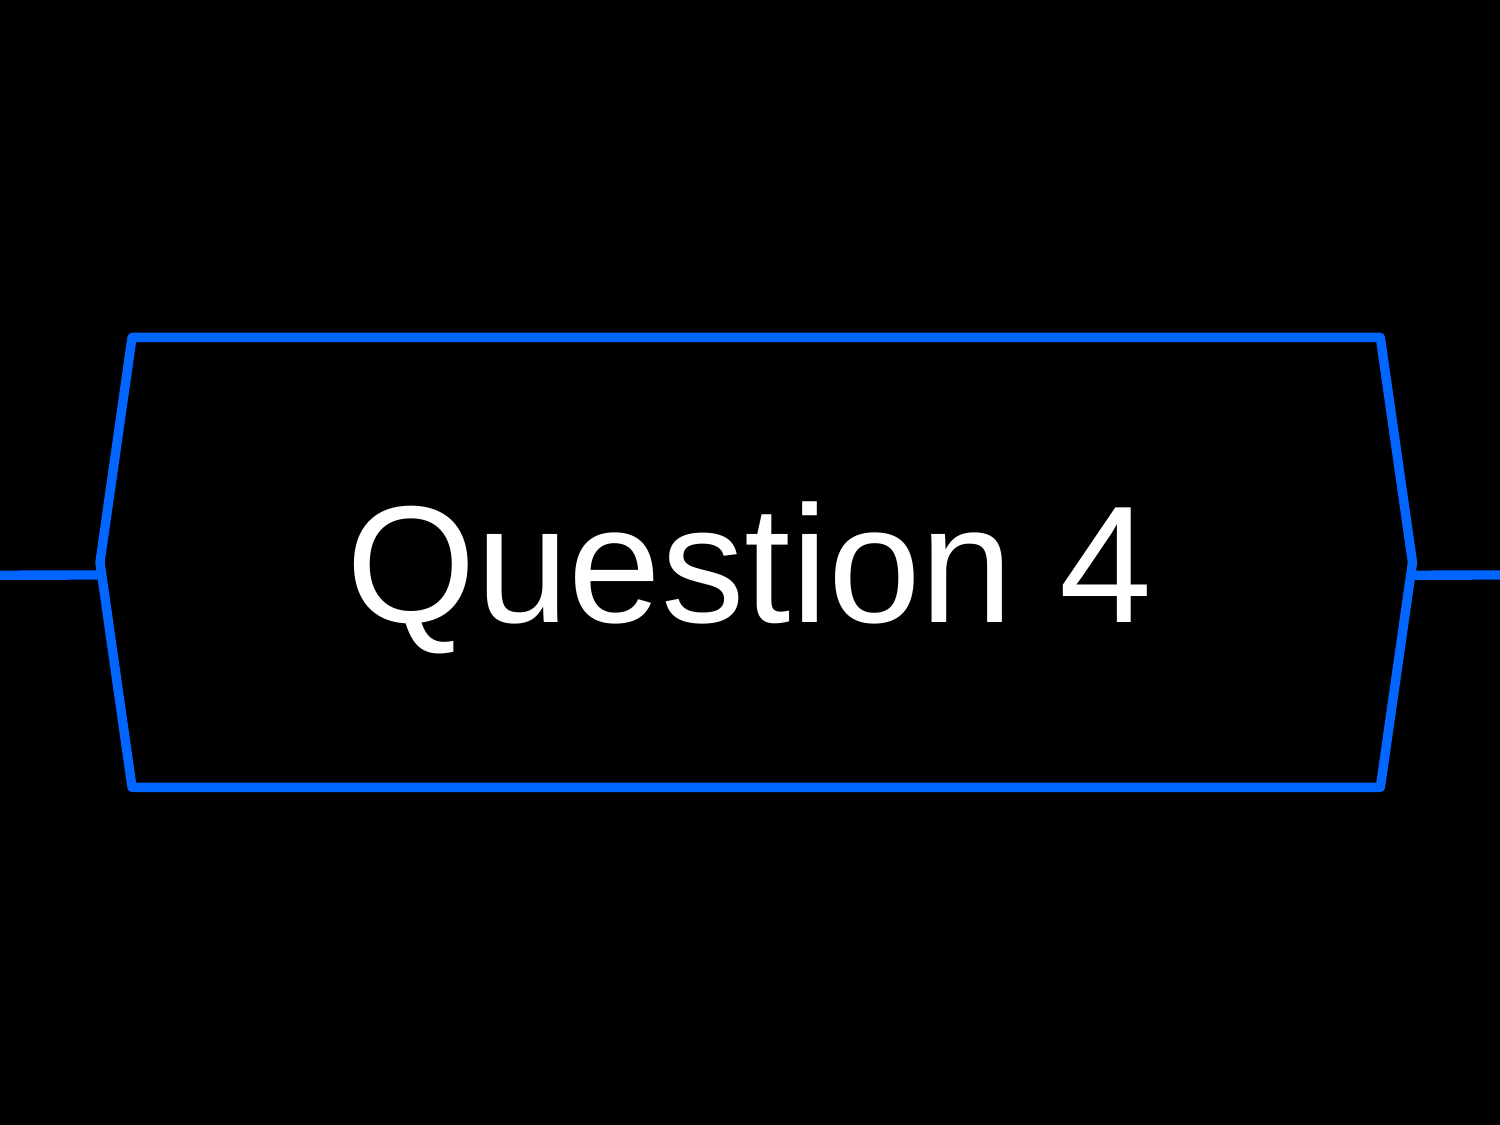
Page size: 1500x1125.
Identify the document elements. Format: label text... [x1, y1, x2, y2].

text_box [114, 337, 1413, 788]
text_box Question 4 [112, 448, 1388, 664]
text_box [99, 478, 112, 647]
